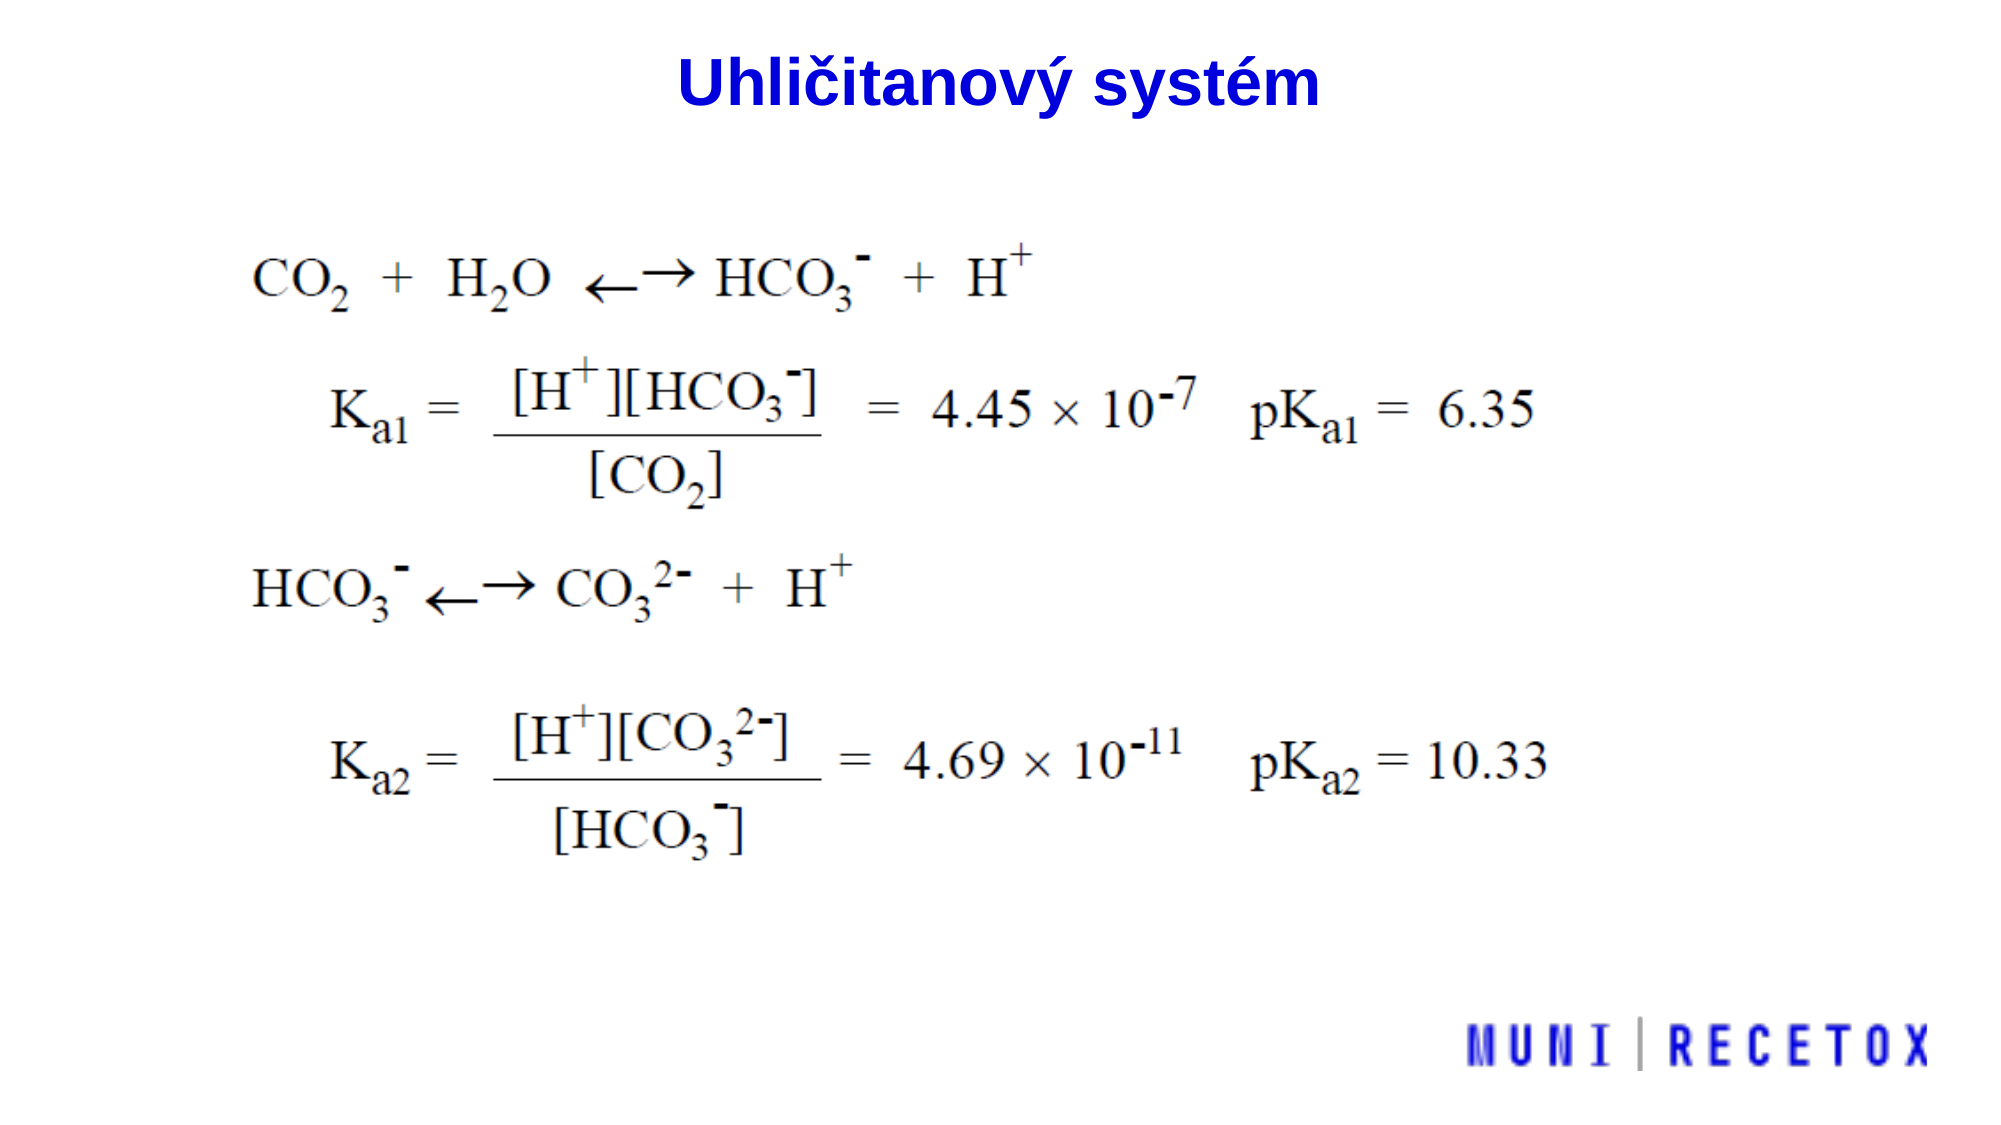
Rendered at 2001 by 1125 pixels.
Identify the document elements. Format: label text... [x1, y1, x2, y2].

picture [136, 203, 1922, 882]
text_box Uhličitanový systém [249, 30, 1750, 127]
